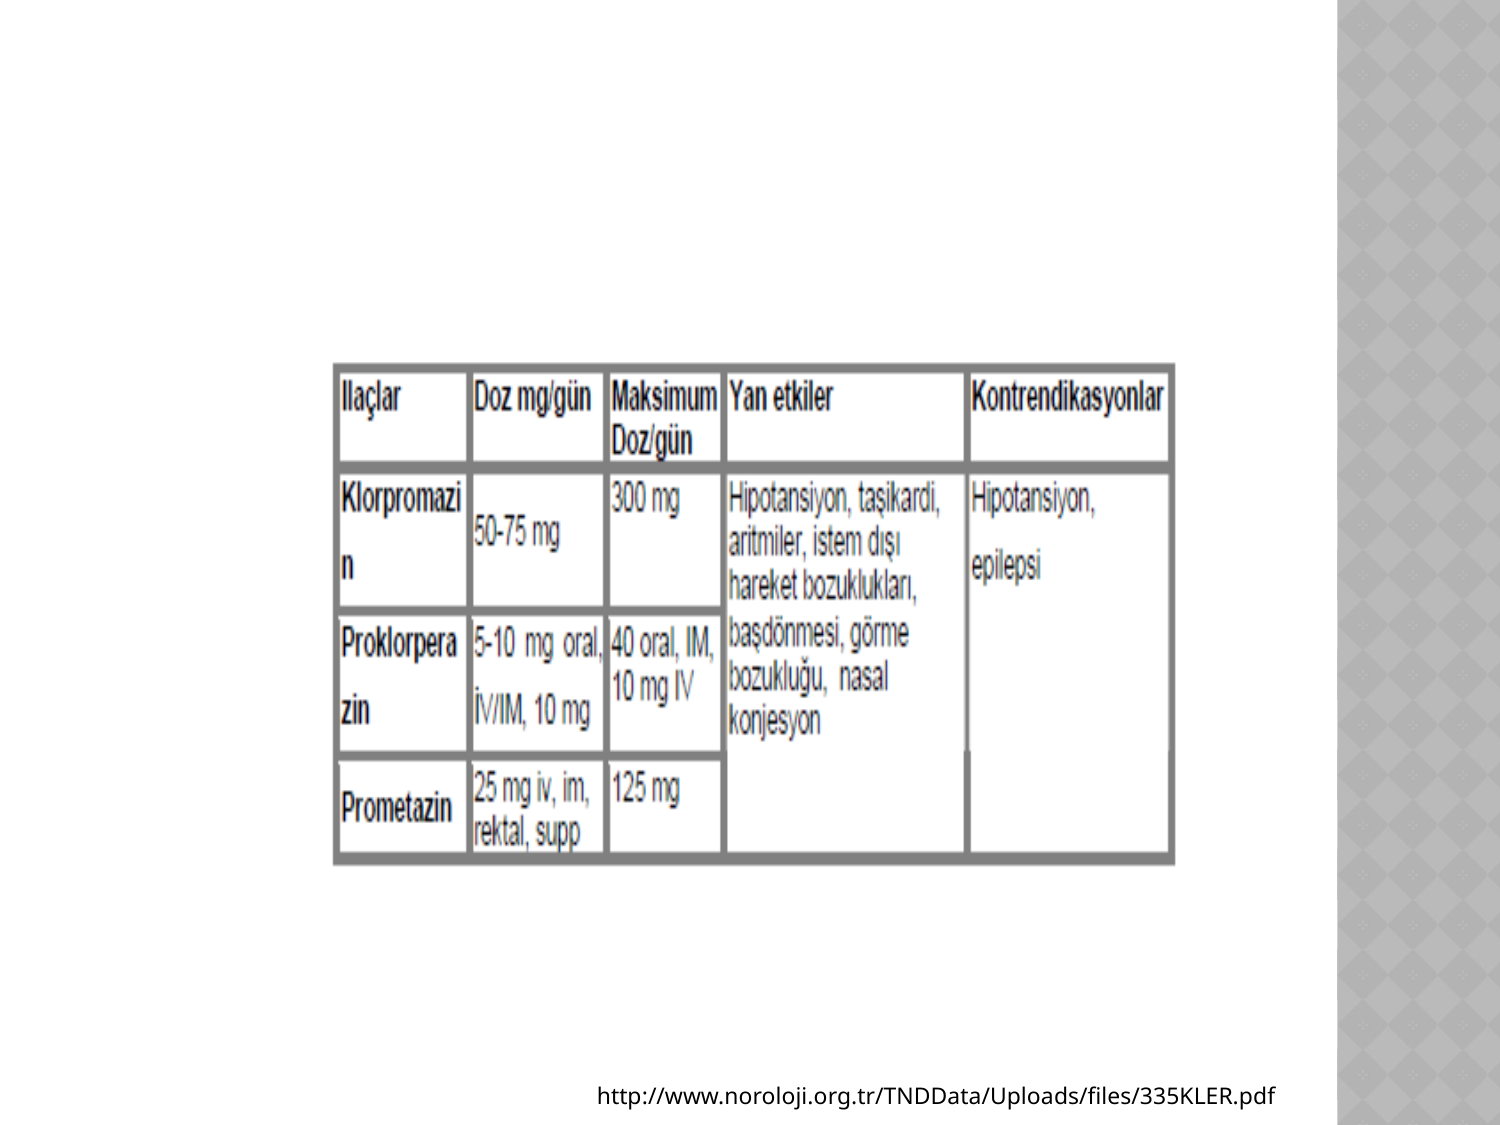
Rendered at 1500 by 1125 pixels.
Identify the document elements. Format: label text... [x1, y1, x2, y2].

picture [312, 361, 1188, 871]
text_box http://www.noroloji.org.tr/TNDData/Uploads/files/335KLER.pdf [582, 1074, 1292, 1117]
